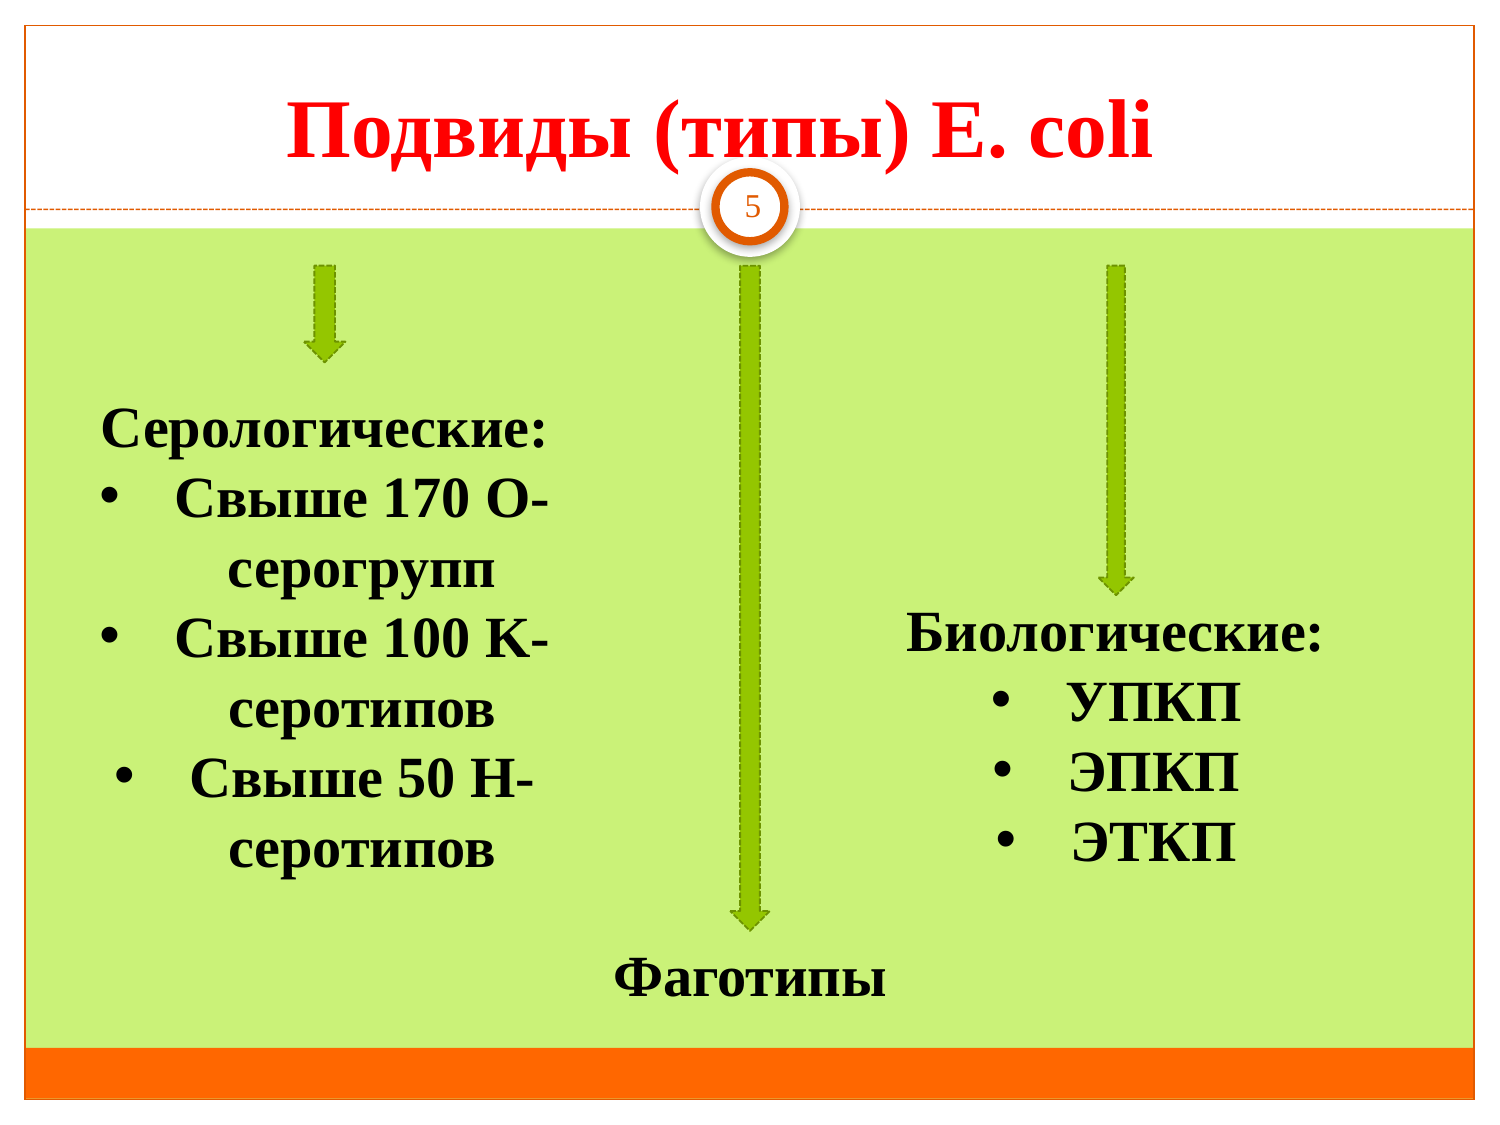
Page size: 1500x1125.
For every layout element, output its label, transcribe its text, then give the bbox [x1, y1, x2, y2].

text_box [729, 264, 771, 932]
text_box Фаготипы [513, 930, 987, 1016]
text_box Подвиды (типы) E. coli [171, 66, 1270, 182]
text_box [1098, 264, 1135, 596]
text_box Биологические: УПКП ЭПКП ЭТКП [879, 585, 1353, 881]
text_box [303, 264, 347, 364]
slide_number 5 [715, 168, 791, 241]
text_box Серологические: Свыше 170 O-серогрупп Свыше 100 K-серотипов Свыше 50 H-серотипов [53, 382, 597, 887]
